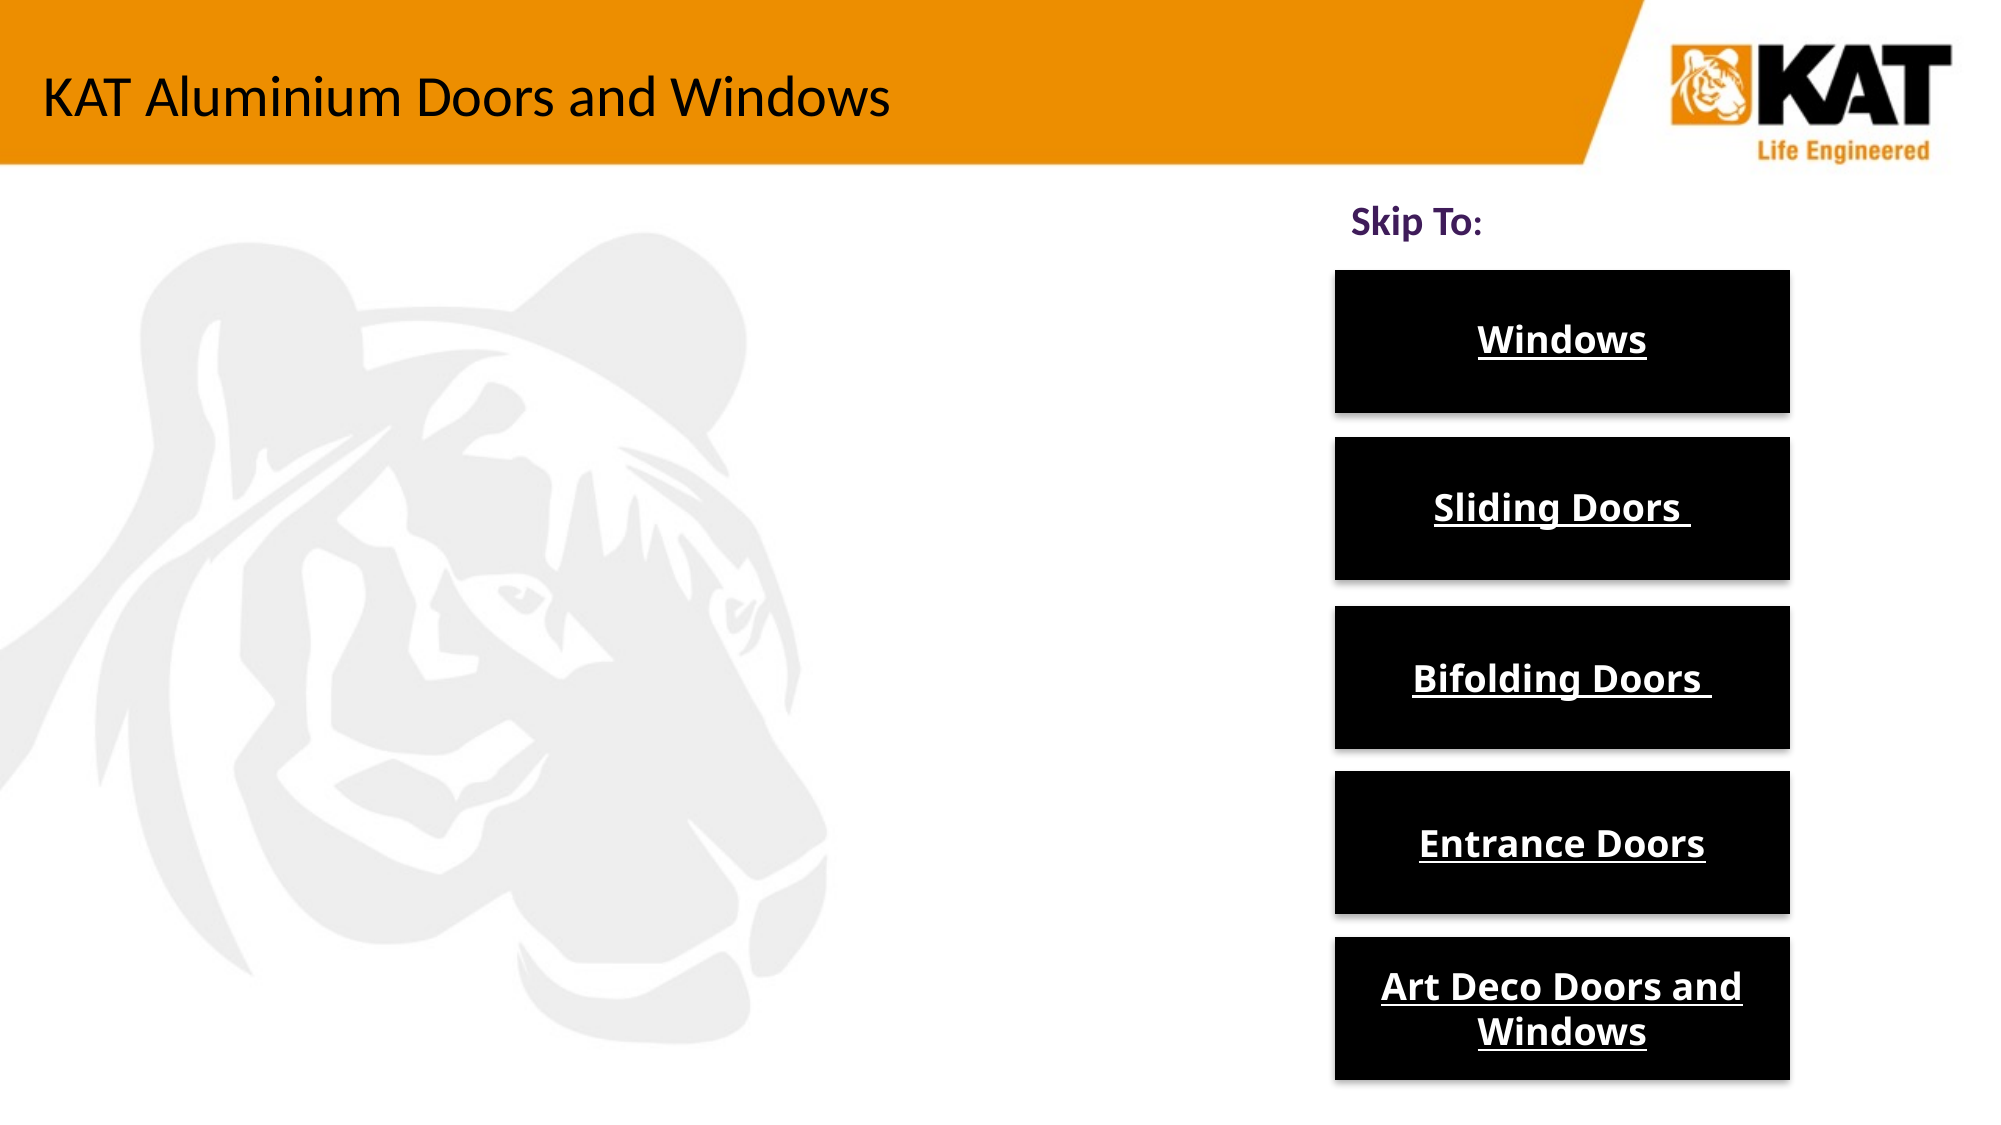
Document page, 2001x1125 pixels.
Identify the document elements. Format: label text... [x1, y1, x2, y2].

text_box Art Deco Doors and Windows [1335, 937, 1790, 1080]
slide_number 1 [1412, 1042, 1863, 1103]
text_box Windows [1335, 270, 1790, 413]
picture [0, 0, 2001, 1125]
text_box Skip To: [1336, 186, 1498, 252]
text_box KAT Aluminium Doors and Windows [29, 50, 907, 136]
text_box Sliding Doors [1335, 437, 1790, 580]
text_box Bifolding Doors [1335, 606, 1790, 749]
text_box Entrance Doors [1335, 771, 1790, 914]
